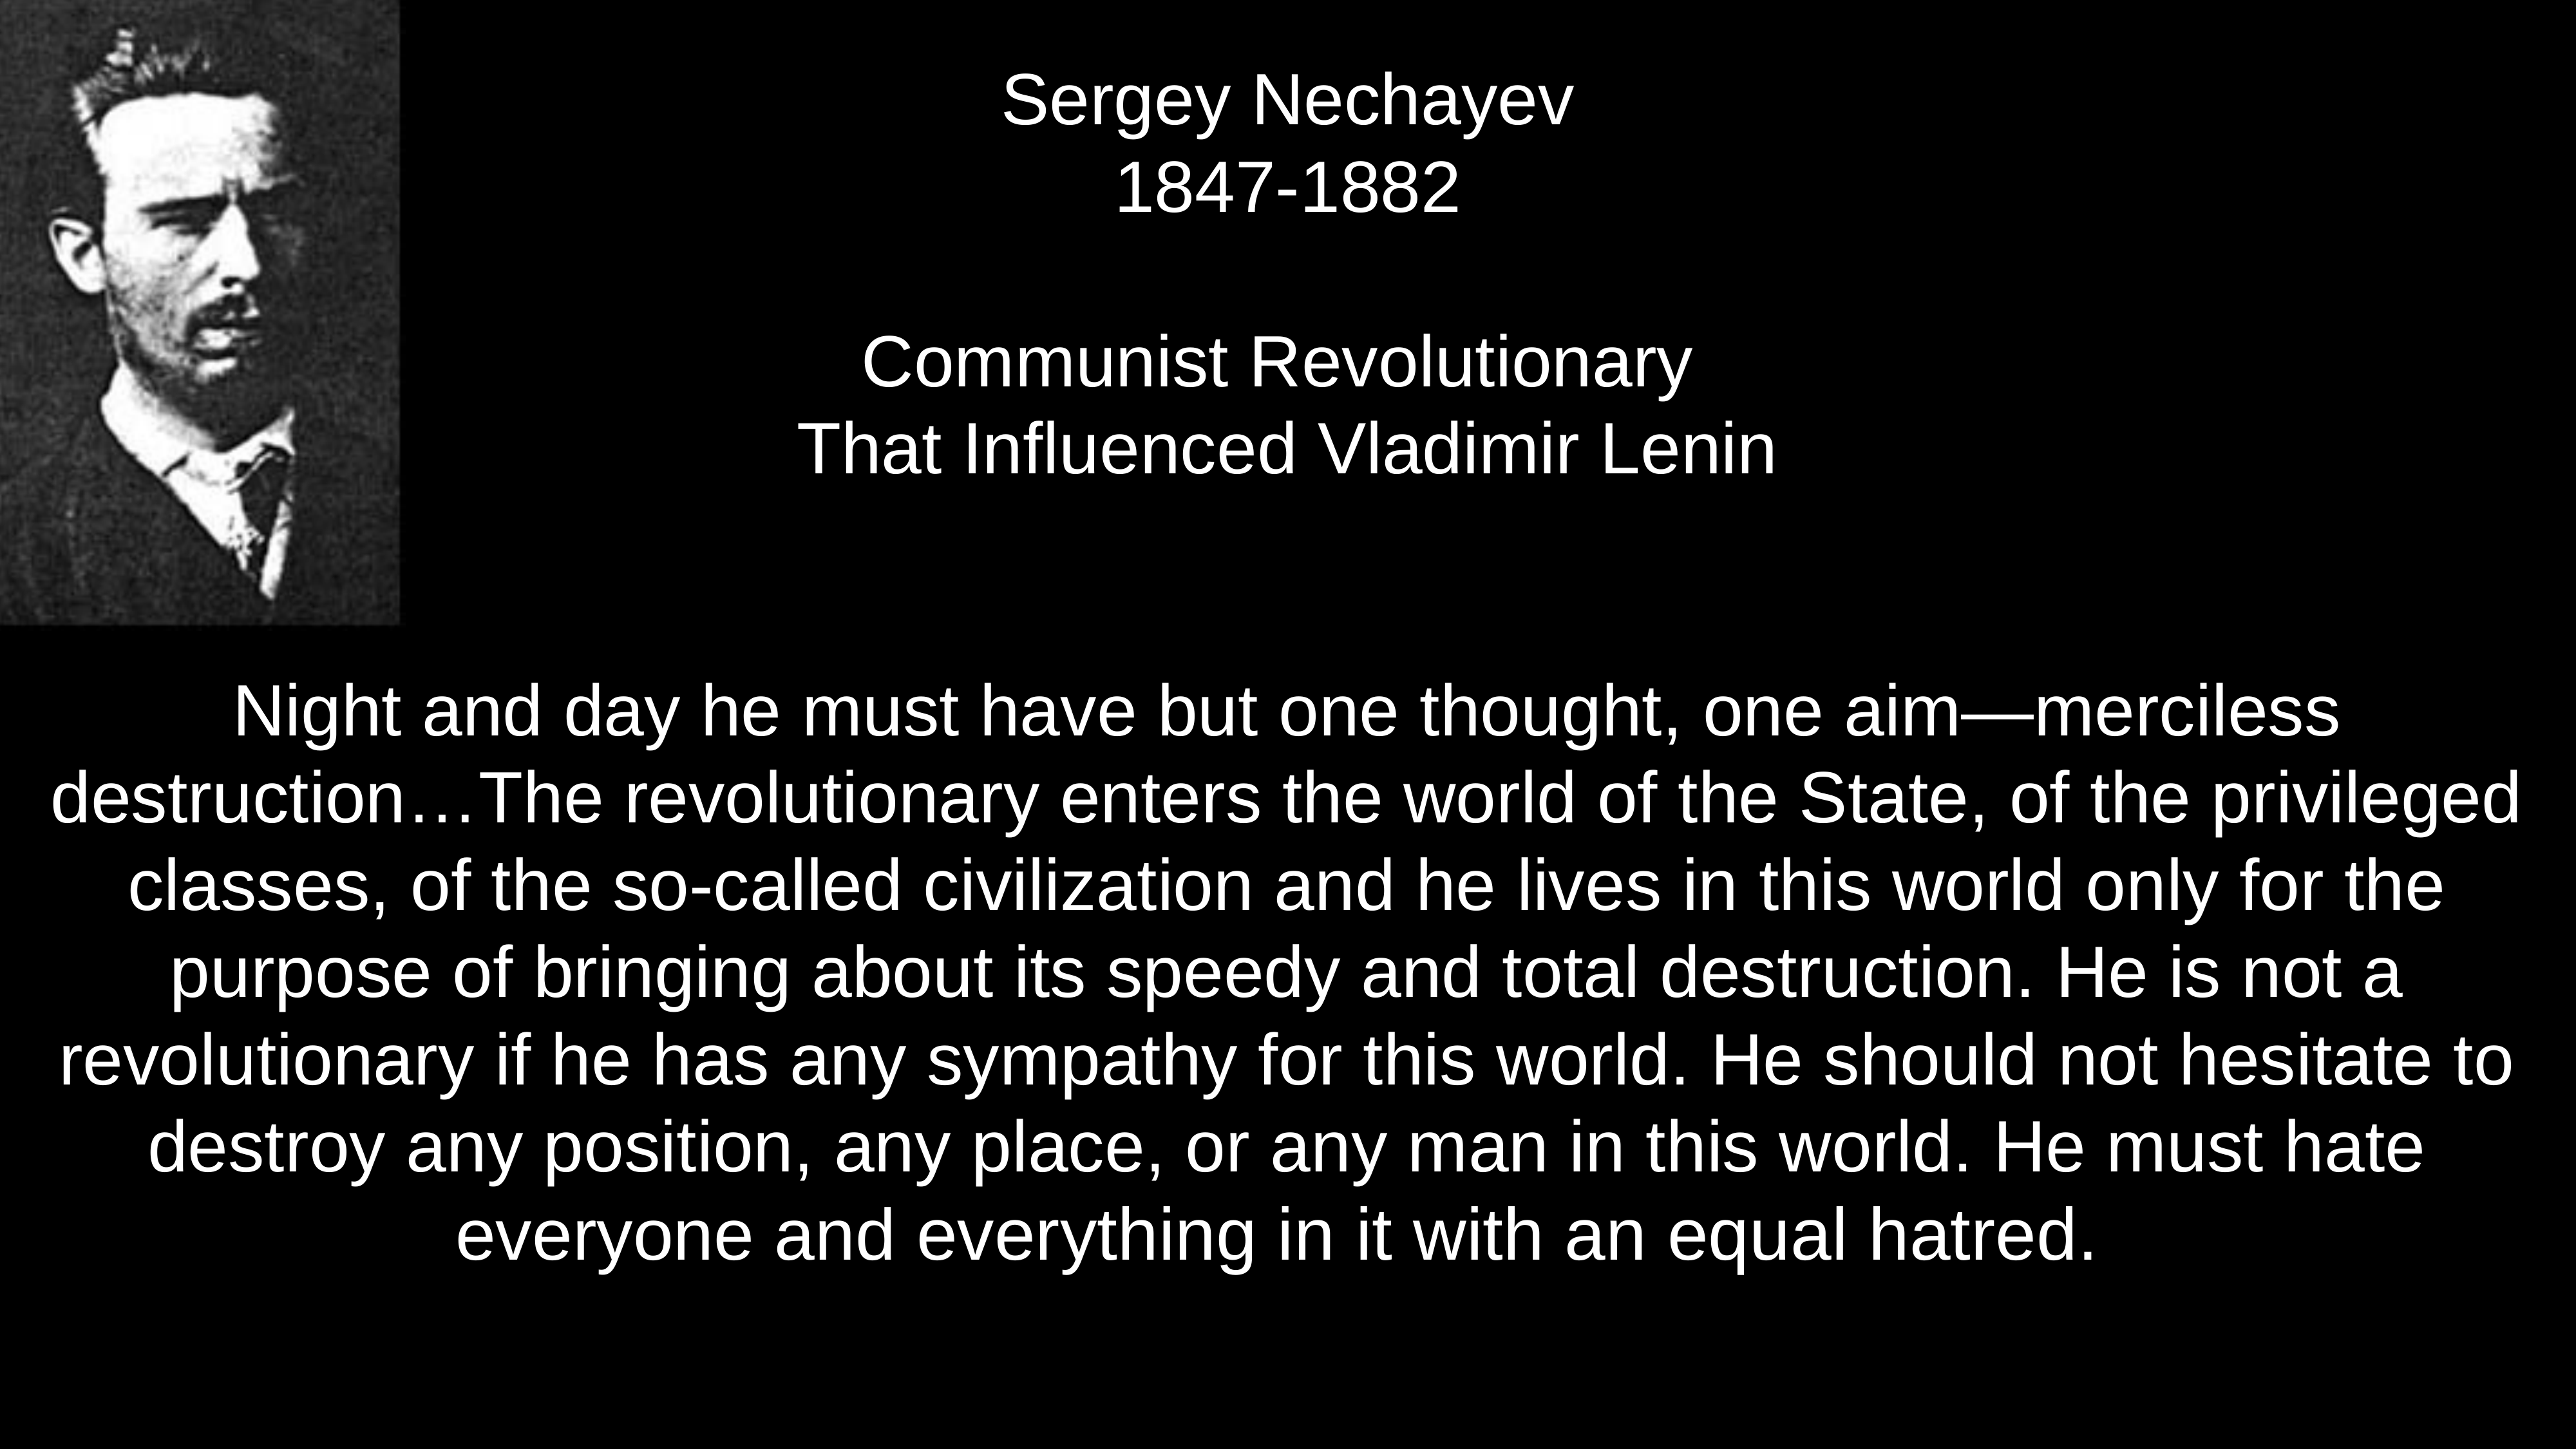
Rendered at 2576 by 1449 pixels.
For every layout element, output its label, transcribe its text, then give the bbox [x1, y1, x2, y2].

title Sergey Nechayev 1847-1882 Communist Revolutionary That Influenced Vladimir Lenin Night and day he must have but one thought, one aim—merciless destruction…The revolutionary enters the world of the State, of the privileged classes, of the so-called civilization and he lives in this world only for the purpose of bringing about its speedy and total destruction. He is not a revolutionary if he has any sympathy for this world. He should not hesitate to destroy any position, any place, or any man in this world. He must hate everyone and everything in it with an equal hatred. [24, 37, 2551, 1412]
picture [0, 0, 406, 631]
